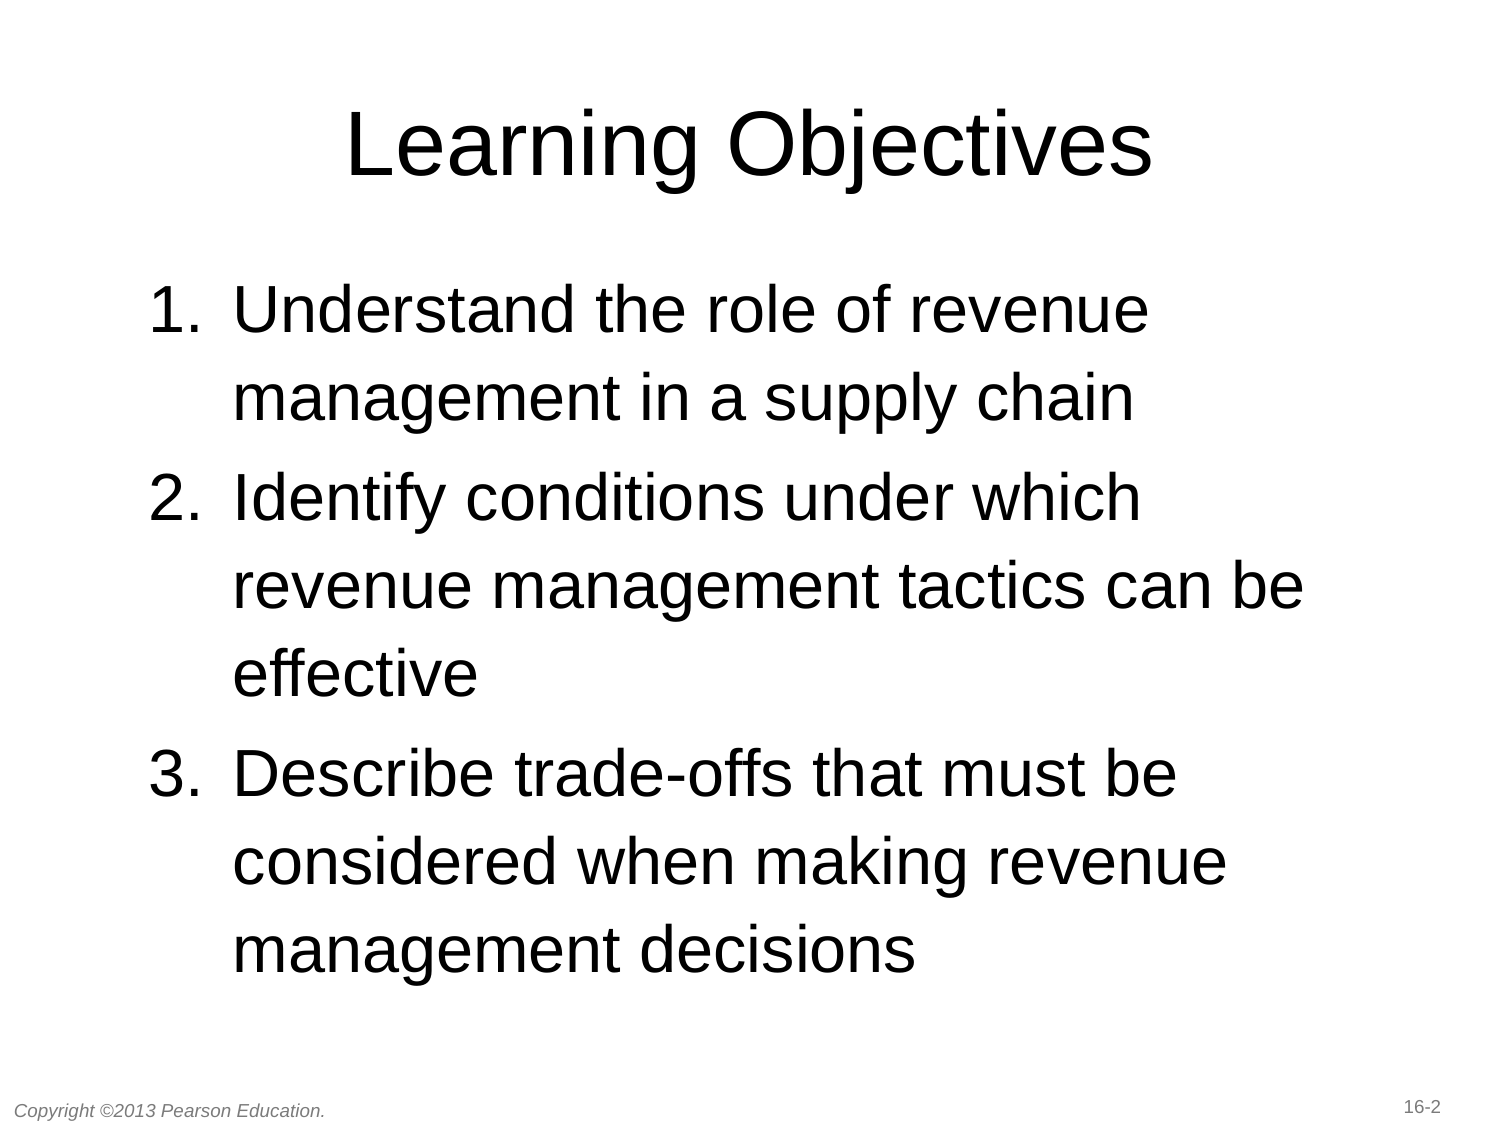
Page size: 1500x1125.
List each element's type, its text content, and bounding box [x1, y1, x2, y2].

list Understand the role of revenue management in a supply chain Identify conditions under which revenue management tactics can be effective Describe trade-offs that must be considered when making revenue management decisions [133, 249, 1402, 1022]
title Learning Objectives [74, 44, 1426, 233]
